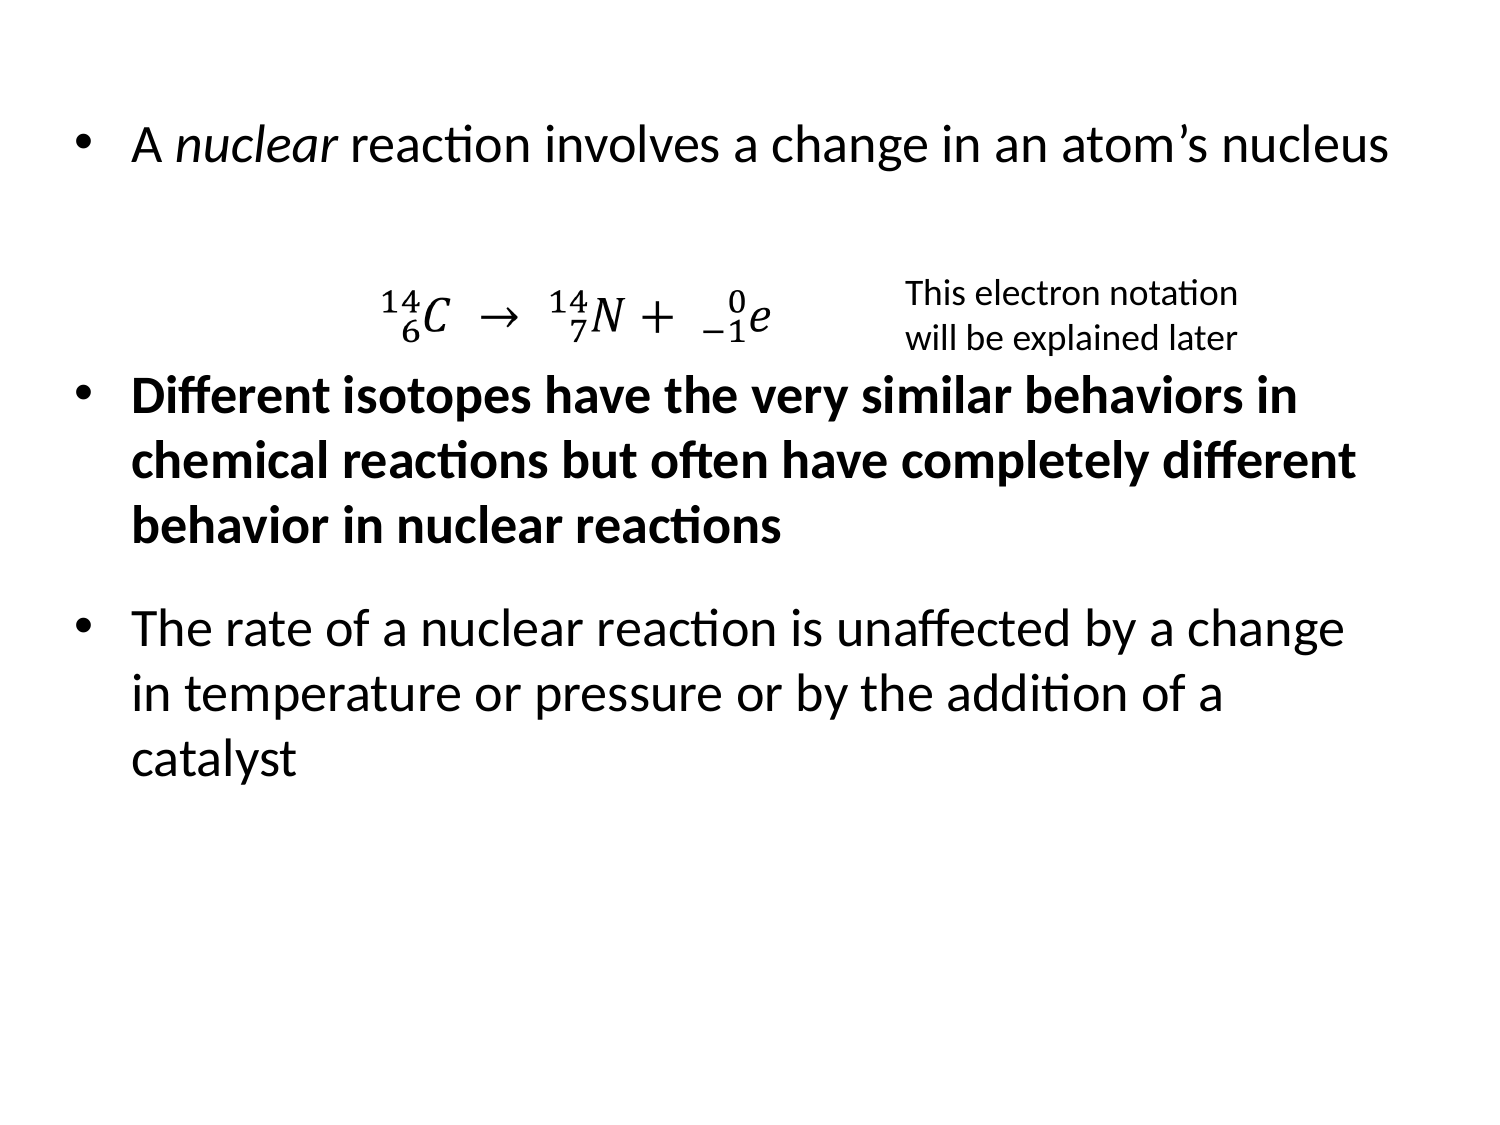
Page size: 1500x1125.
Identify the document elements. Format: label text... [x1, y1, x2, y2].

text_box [124, 283, 1026, 345]
list A nuclear reaction involves a change in an atom’s nucleus Different isotopes have the very similar behaviors in chemical reactions but often have completely different behavior in nuclear reactions The rate of a nuclear reaction is unaffected by a change in temperature or pressure or by the addition of a catalyst [59, 101, 1410, 999]
text_box This electron notation will be explained later [890, 260, 1254, 366]
